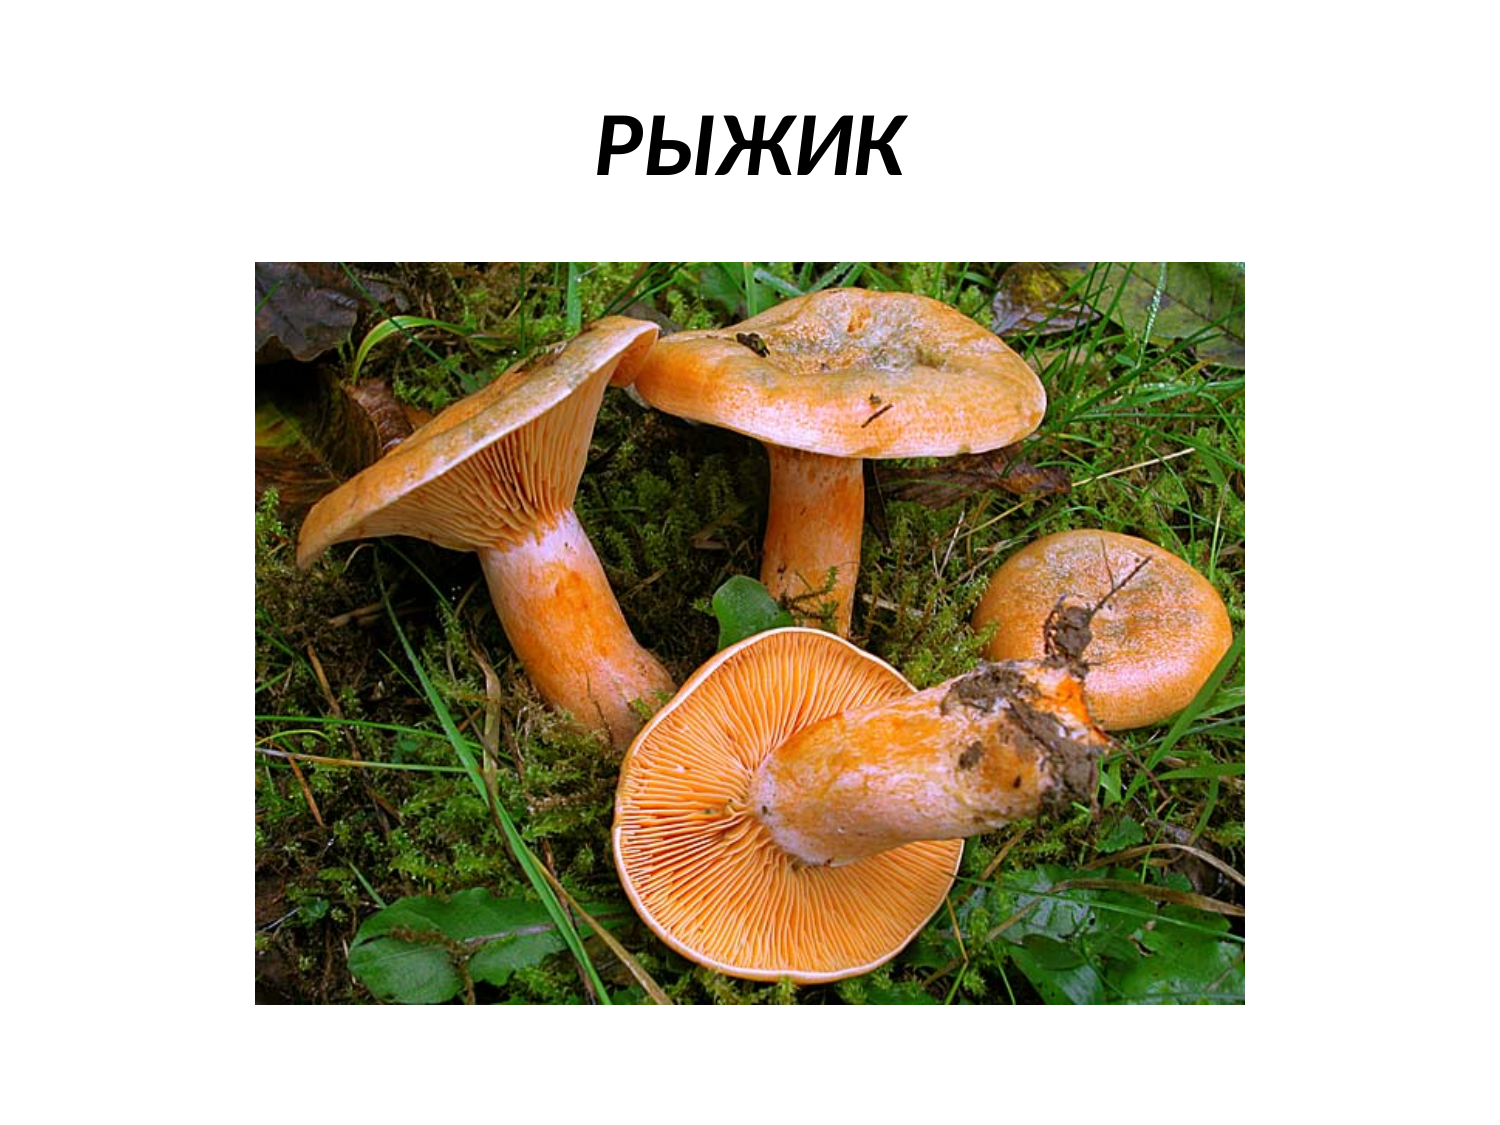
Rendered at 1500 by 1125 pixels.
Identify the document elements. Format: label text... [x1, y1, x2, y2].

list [254, 262, 1246, 1006]
title РЫЖИК [75, 45, 1425, 233]
